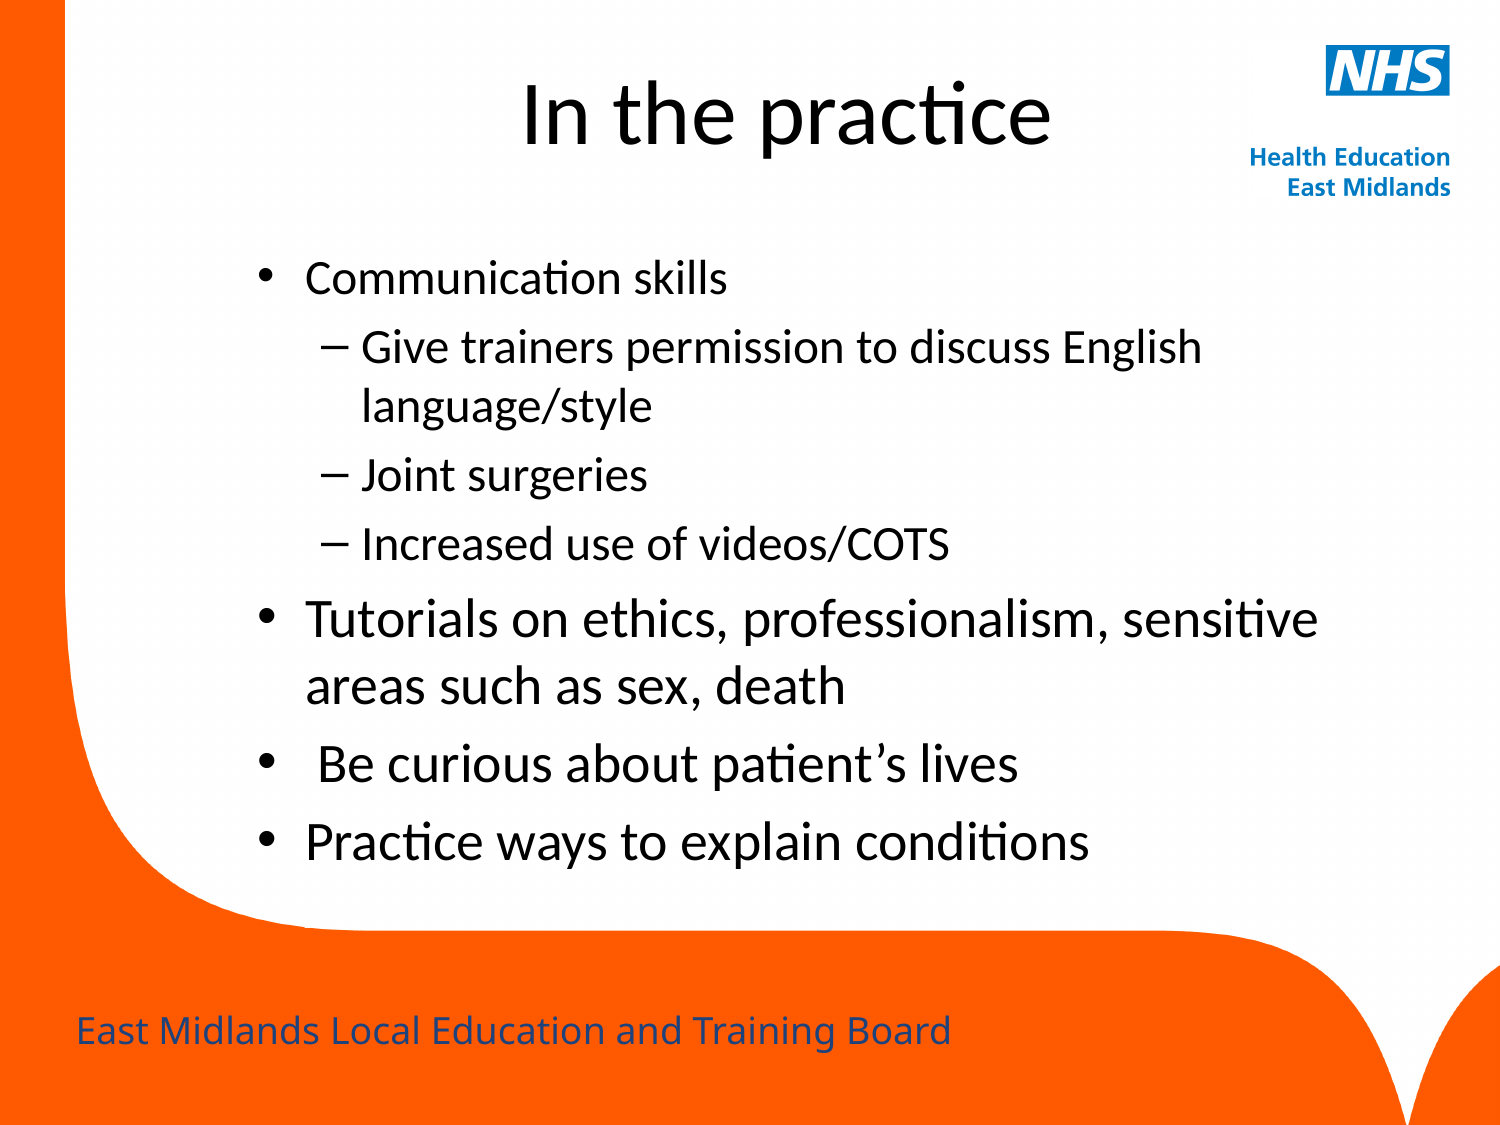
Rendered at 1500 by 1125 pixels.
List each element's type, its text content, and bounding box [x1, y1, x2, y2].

picture [0, 0, 1500, 1125]
title In the practice [150, 45, 1425, 233]
list Communication skills Give trainers permission to discuss English language/style Joint surgeries Increased use of videos/COTS Tutorials on ethics, professionalism, sensitive areas such as sex, death Be curious about patient’s lives Practice ways to explain conditions [242, 237, 1425, 882]
